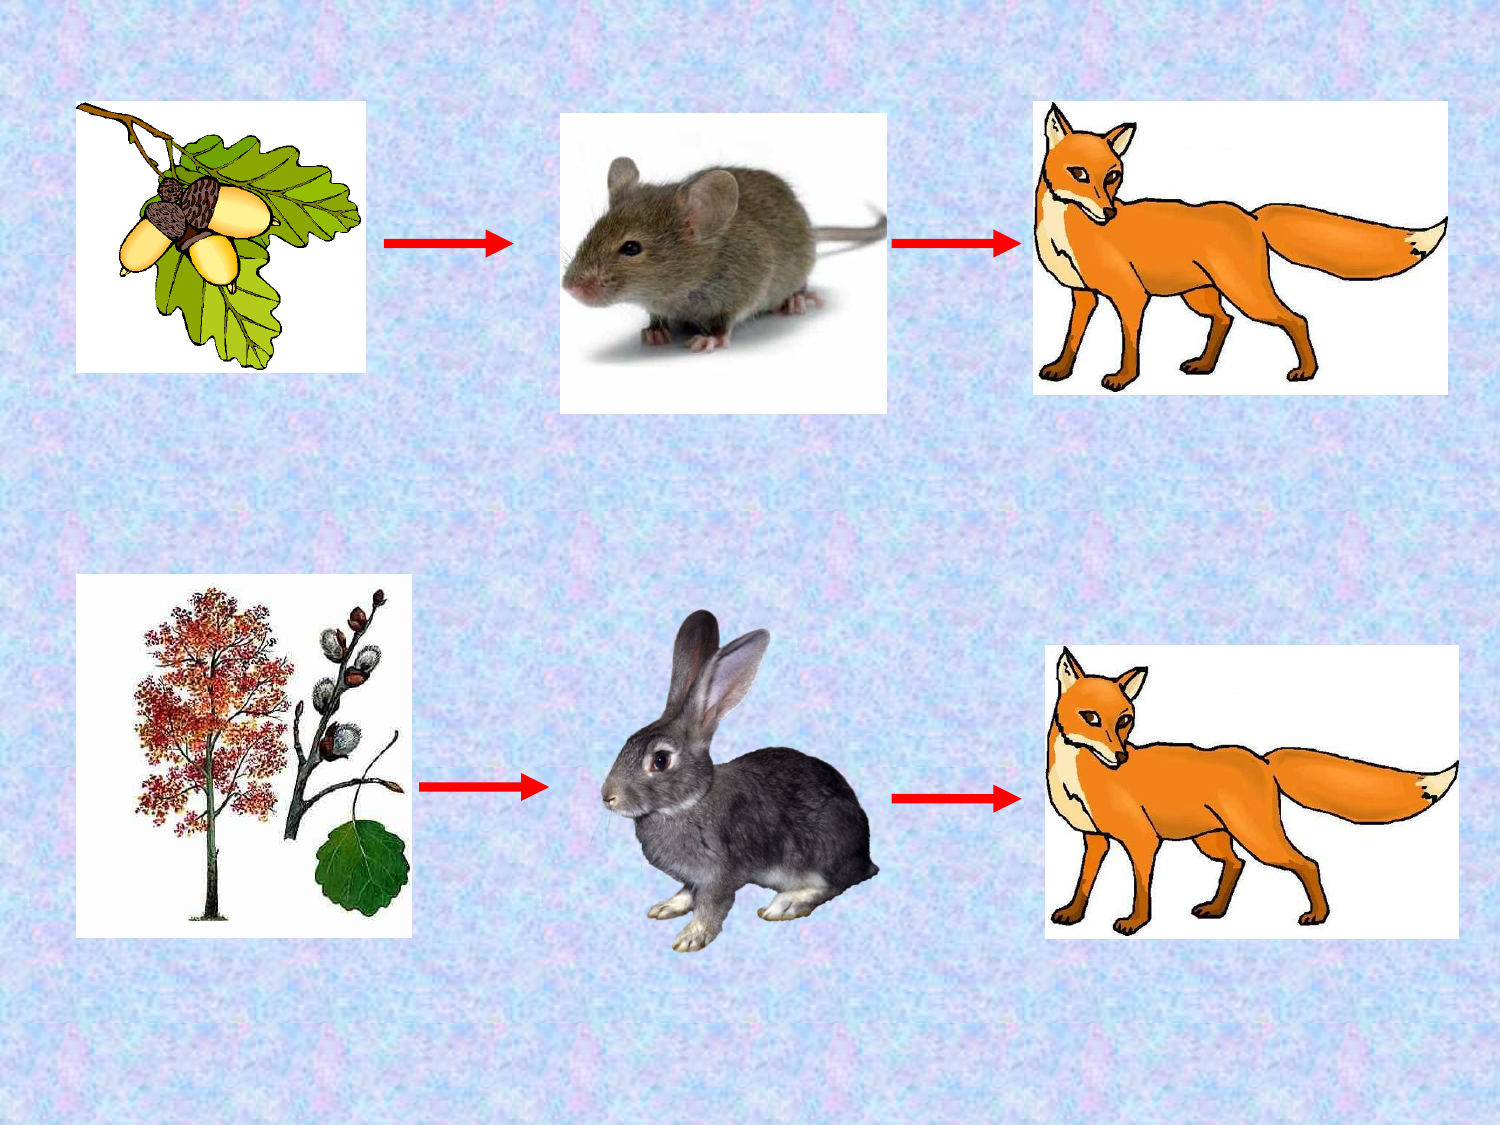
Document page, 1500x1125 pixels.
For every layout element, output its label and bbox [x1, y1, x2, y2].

text_box [419, 780, 550, 794]
text_box [383, 237, 514, 250]
text_box [891, 792, 1022, 805]
text_box [891, 237, 1022, 250]
picture [0, 0, 1500, 1125]
